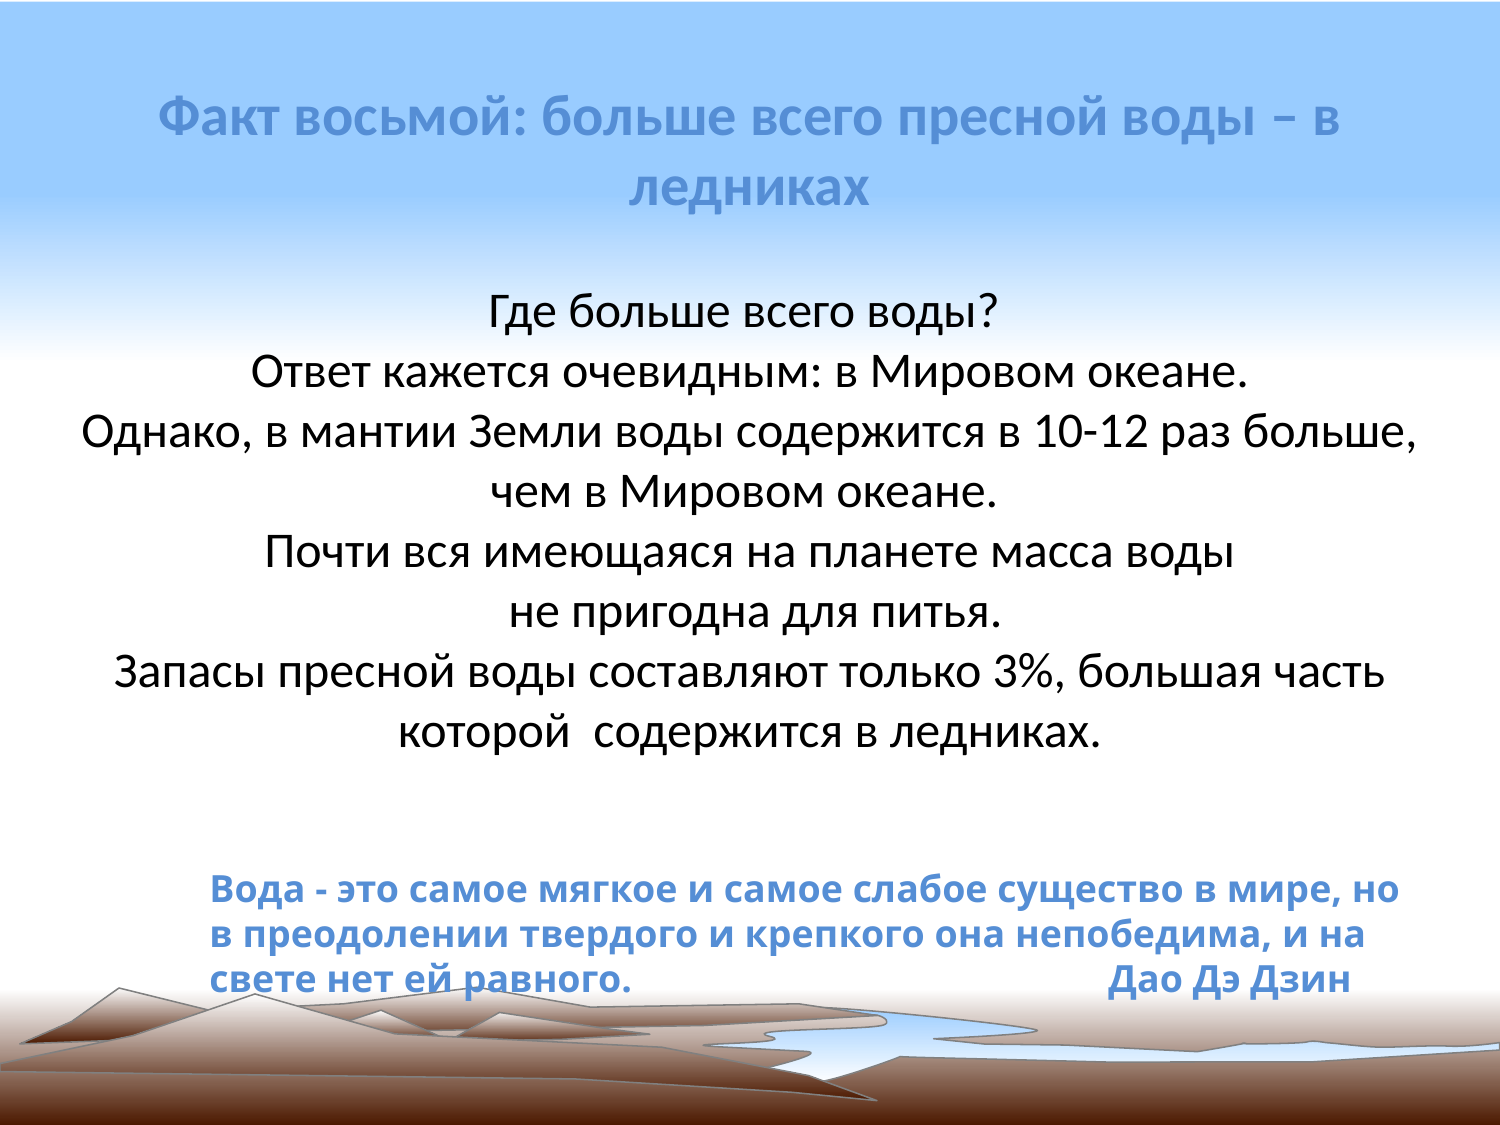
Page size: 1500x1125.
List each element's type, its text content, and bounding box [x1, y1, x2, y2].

text_box Факт восьмой: больше всего пресной воды – в ледниках Где больше всего воды? Ответ кажется очевидным: в Мировом океане. Однако, в мантии Земли воды содержится в 10-12 раз больше, чем в Мировом океане. Почти вся имеющаяся на планете масса воды не пригодна для питья. Запасы пресной воды составляют только 3%, большая часть которой содержится в ледниках. [41, 69, 1459, 765]
text_box Вода - это самое мягкое и самое слабое существо в мире, но в преодолении твердого и крепкого она непобедима, и на свете нет ей равного. Дао Дэ Дзин [194, 857, 1436, 1099]
